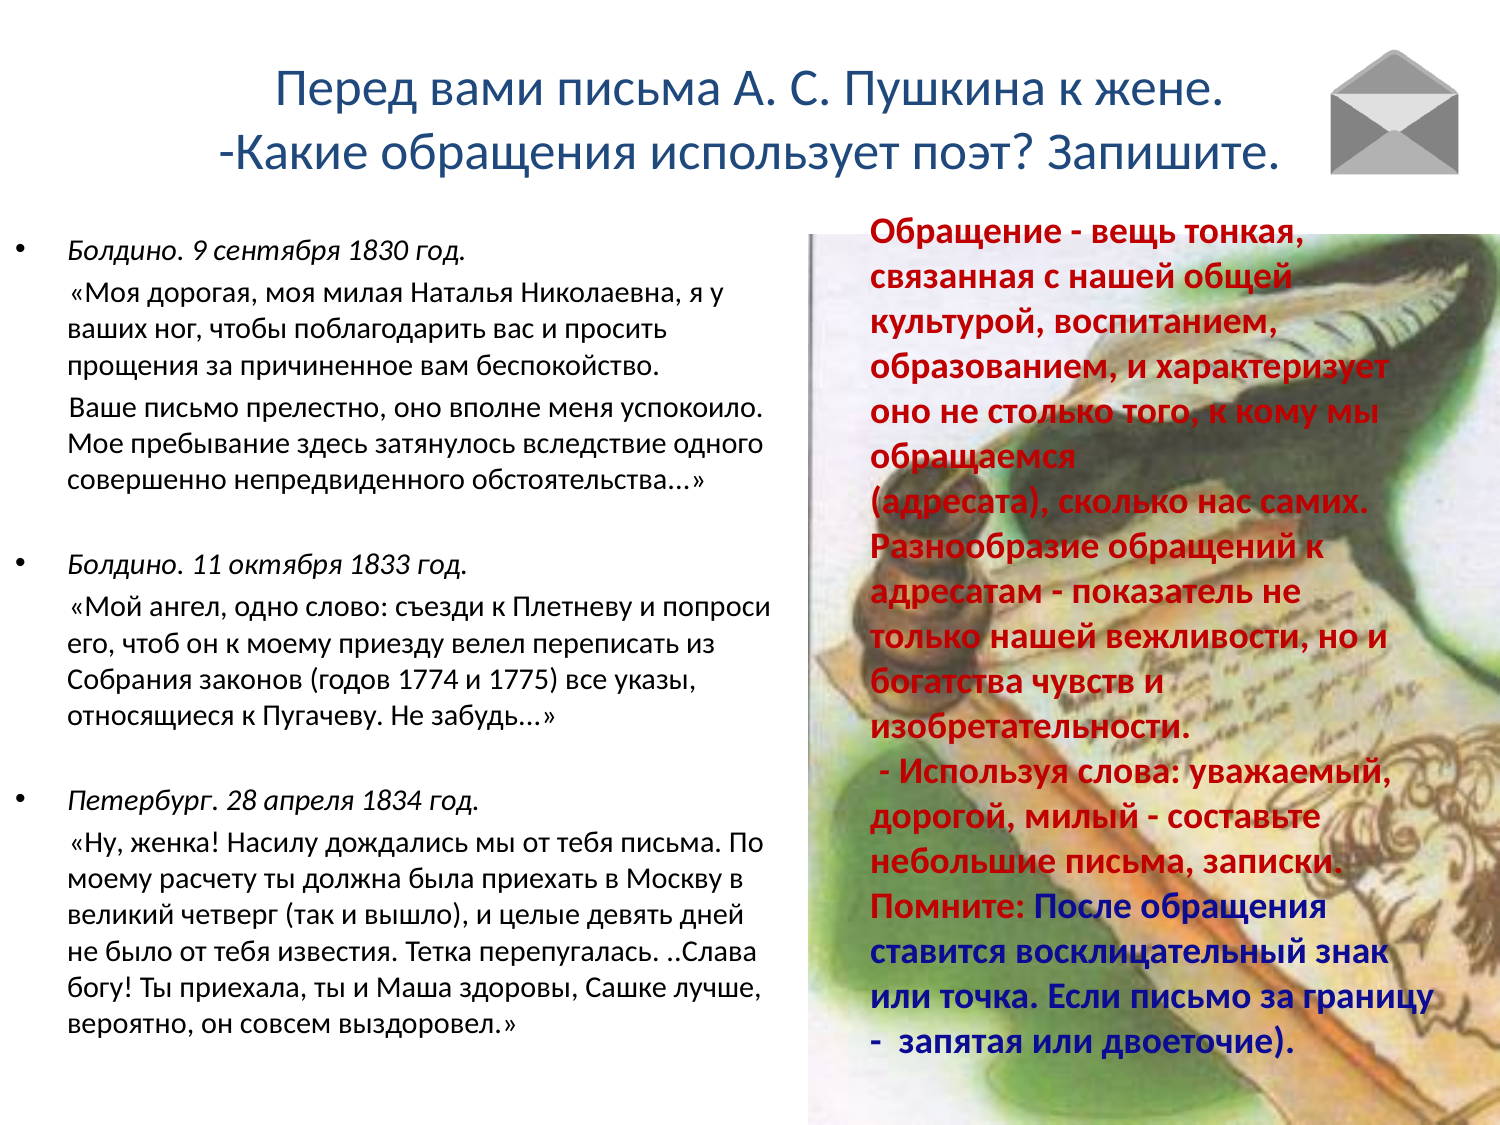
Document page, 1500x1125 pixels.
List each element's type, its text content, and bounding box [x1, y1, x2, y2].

picture [1323, 46, 1466, 179]
title Перед вами письма А. С. Пушкина к жене. -Какие обращения использует поэт? Запишите. [75, 45, 1329, 188]
list Болдино. 9 сентября 1830 год. «Моя дорогая, моя милая Наталья Николаевна, я у ваших ног, чтобы поблагодарить вас и просить прощения за причиненное вам беспокойство. Ваше письмо прелестно, оно вполне меня успокоило. Мое пребывание здесь затянулось вследствие одного совершенно непредвиденного обстоятельства...» Болдино. 11 октября 1833 год. «Мой ангел, одно слово: съезди к Плетневу и попроси его, чтоб он к моему приезду велел переписать из Собрания законов (годов 1774 и 1775) все указы, относящиеся к Пугачеву. Не забудь...» Петербург. 28 апреля 1834 год. «Ну, женка! Насилу дождались мы от тебя письма. По моему расчету ты должна была приехать в Москву в великий четверг (так и вышло), и целые девять дней не было от тебя известия. Тетка перепугалась. ..Слава богу! Ты приехала, ты и Маша здоровы, Сашке лучше, вероятно, он совсем выздоровел.» [0, 222, 797, 1125]
text_box Обращение - вещь тонкая, связанная с нашей общей культурой, воспитанием, образованием, и характеризует оно не столько того, к кому мы обращаемся (адресата), сколько нас самих. Разнообразие обращений к адресатам - показатель не только нашей вежливости, но и богатства чувств и изобретательности. - Используя слова: уважаемый, дорогой, милый - составьте небольшие письма, записки. Помните: После обращения ставится восклицательный знак или точка. Если письмо за границу - запятая или двоеточие). [855, 199, 1465, 232]
picture [808, 234, 1500, 1125]
